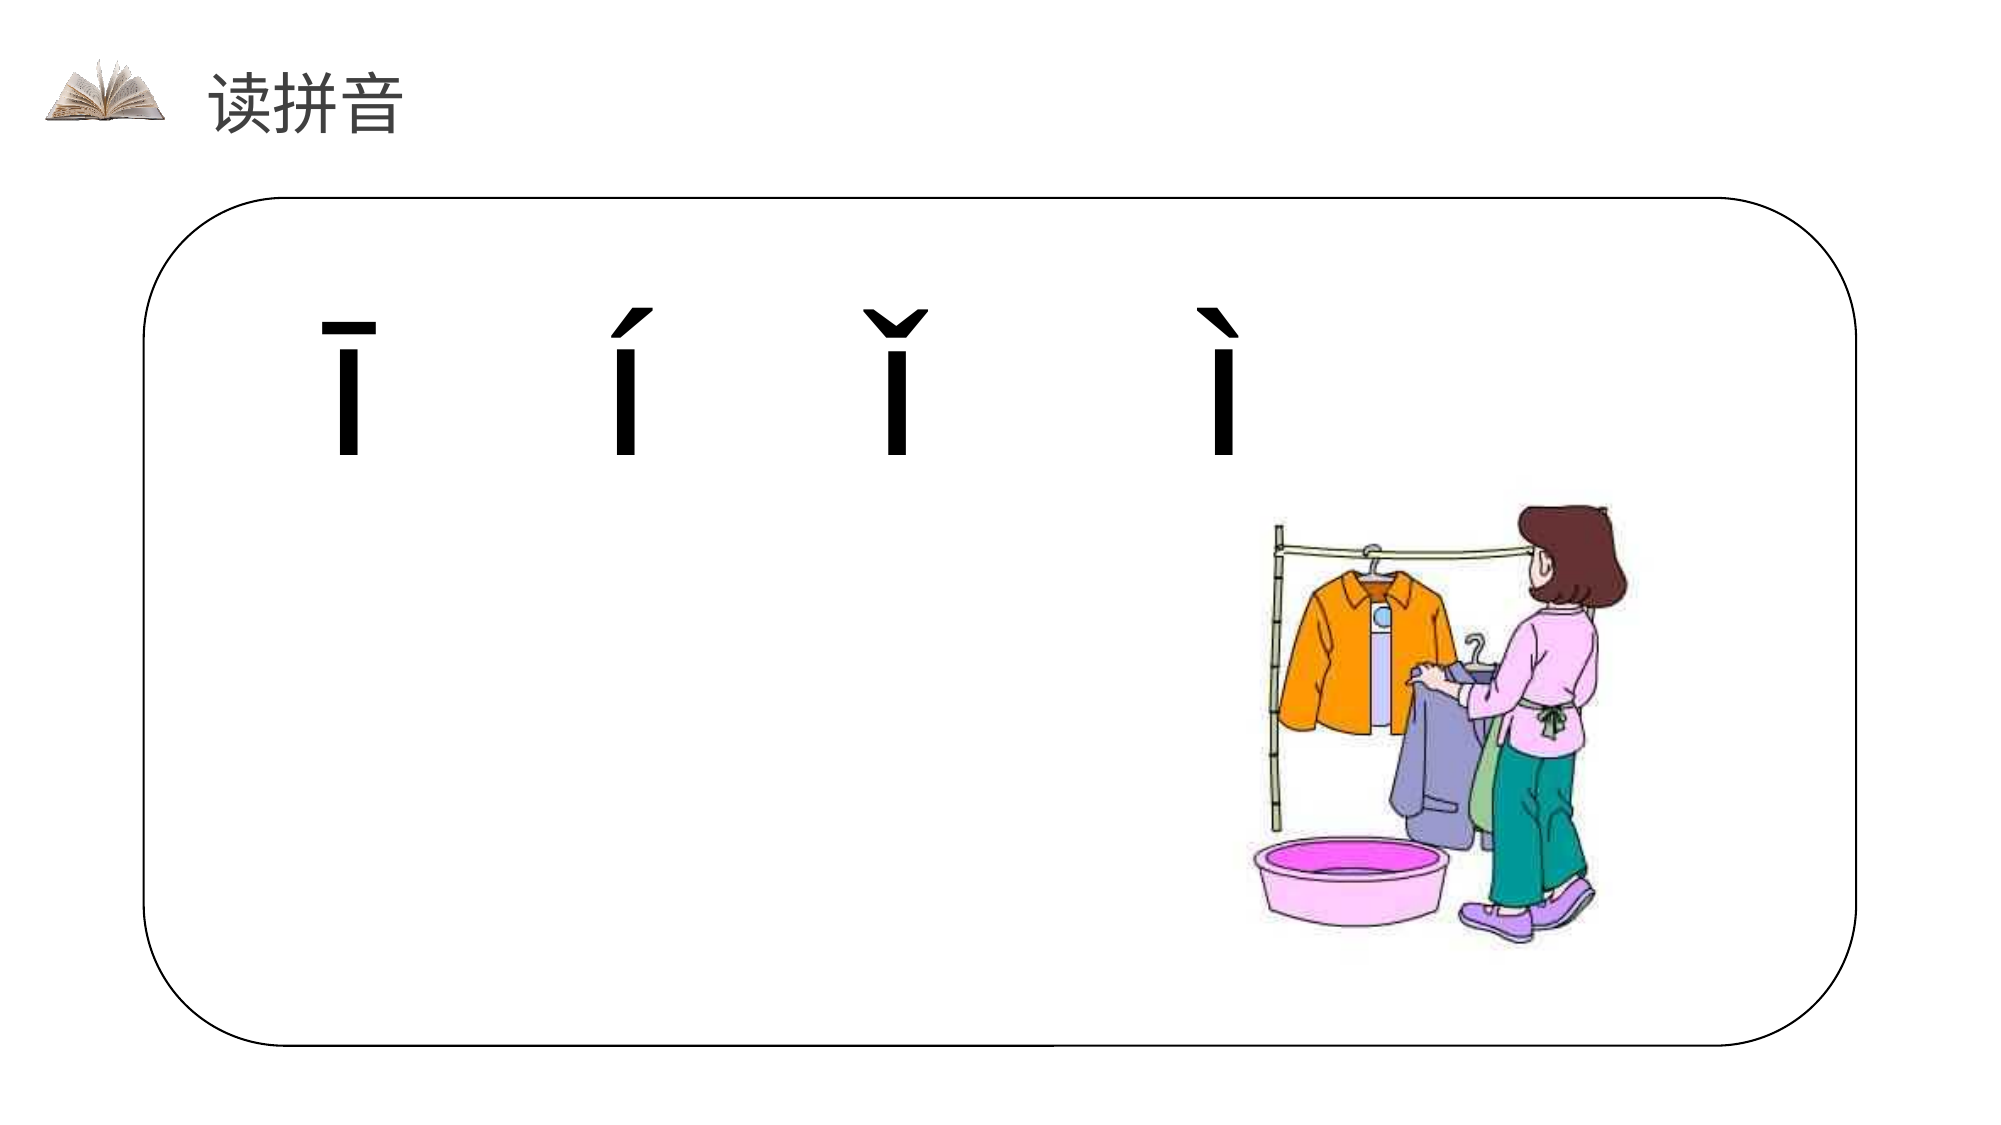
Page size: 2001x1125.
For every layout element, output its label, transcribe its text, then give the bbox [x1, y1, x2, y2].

picture [22, 36, 182, 142]
text_box 读拼音 [191, 54, 869, 150]
text_box ī í ǐ ì [306, 275, 1335, 540]
picture [1179, 463, 1687, 971]
